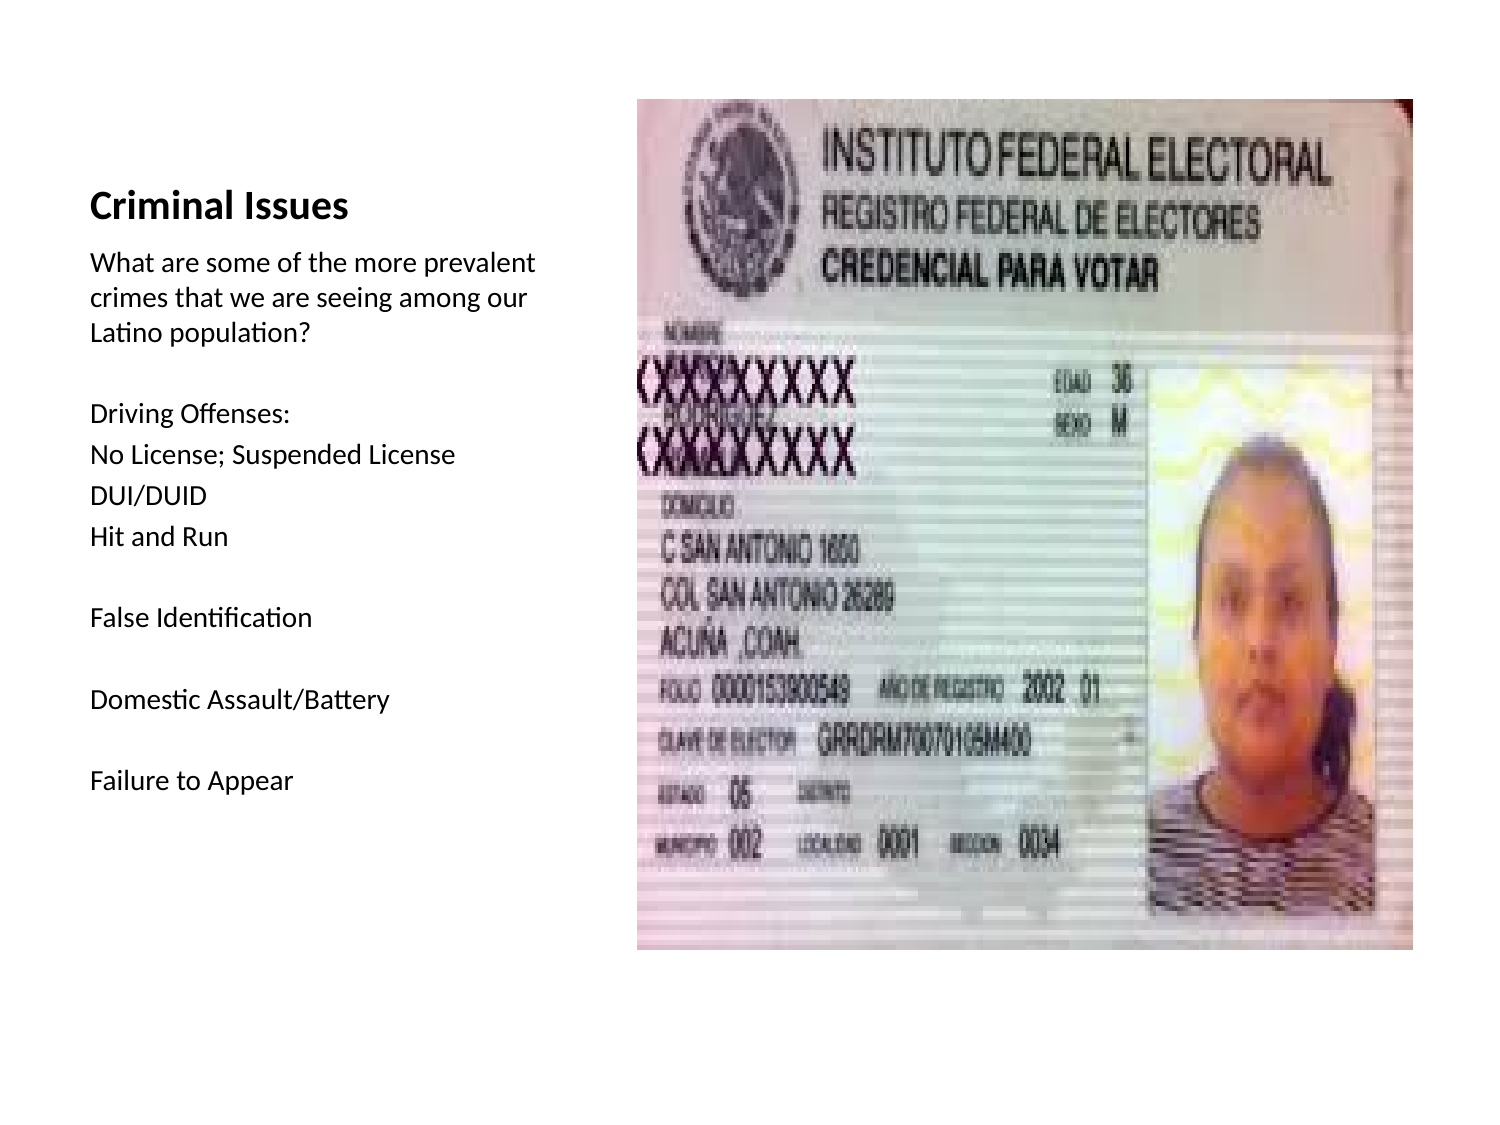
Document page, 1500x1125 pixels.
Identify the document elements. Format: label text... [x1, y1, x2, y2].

list What are some of the more prevalent crimes that we are seeing among our Latino population? Driving Offenses: No License; Suspended License DUI/DUID Hit and Run False Identification Domestic Assault/Battery Failure to Appear [75, 235, 569, 1005]
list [637, 99, 1413, 951]
title Criminal Issues [75, 44, 569, 235]
